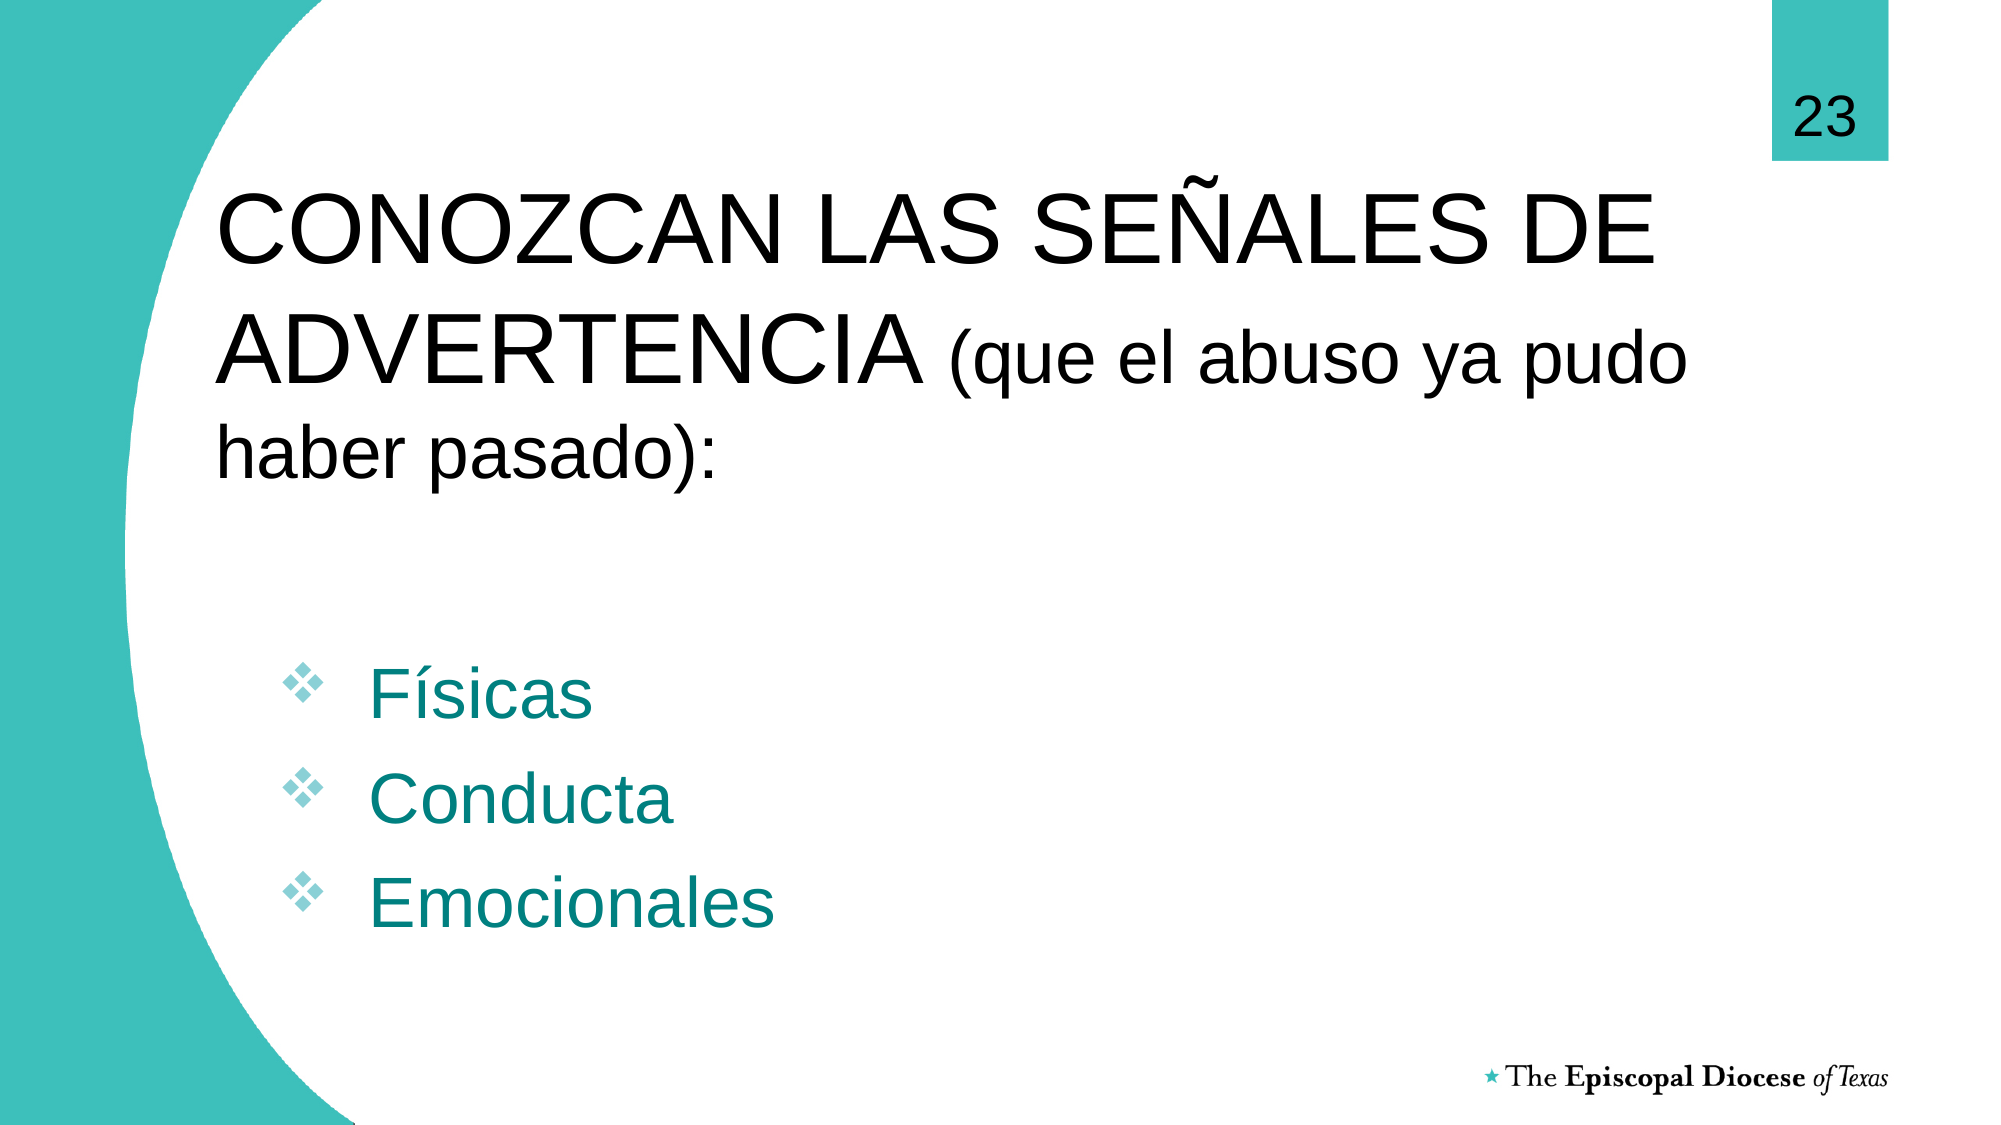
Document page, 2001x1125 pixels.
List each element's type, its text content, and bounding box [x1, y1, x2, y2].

slide_number 23 [1756, 29, 1894, 156]
picture [0, 0, 2001, 1125]
title CONOZCAN LAS SEÑALES DE ADVERTENCIA (que el abuso ya pudo haber pasado): [200, 155, 1757, 306]
list Físicas Conducta Emocionales [262, 431, 1711, 950]
